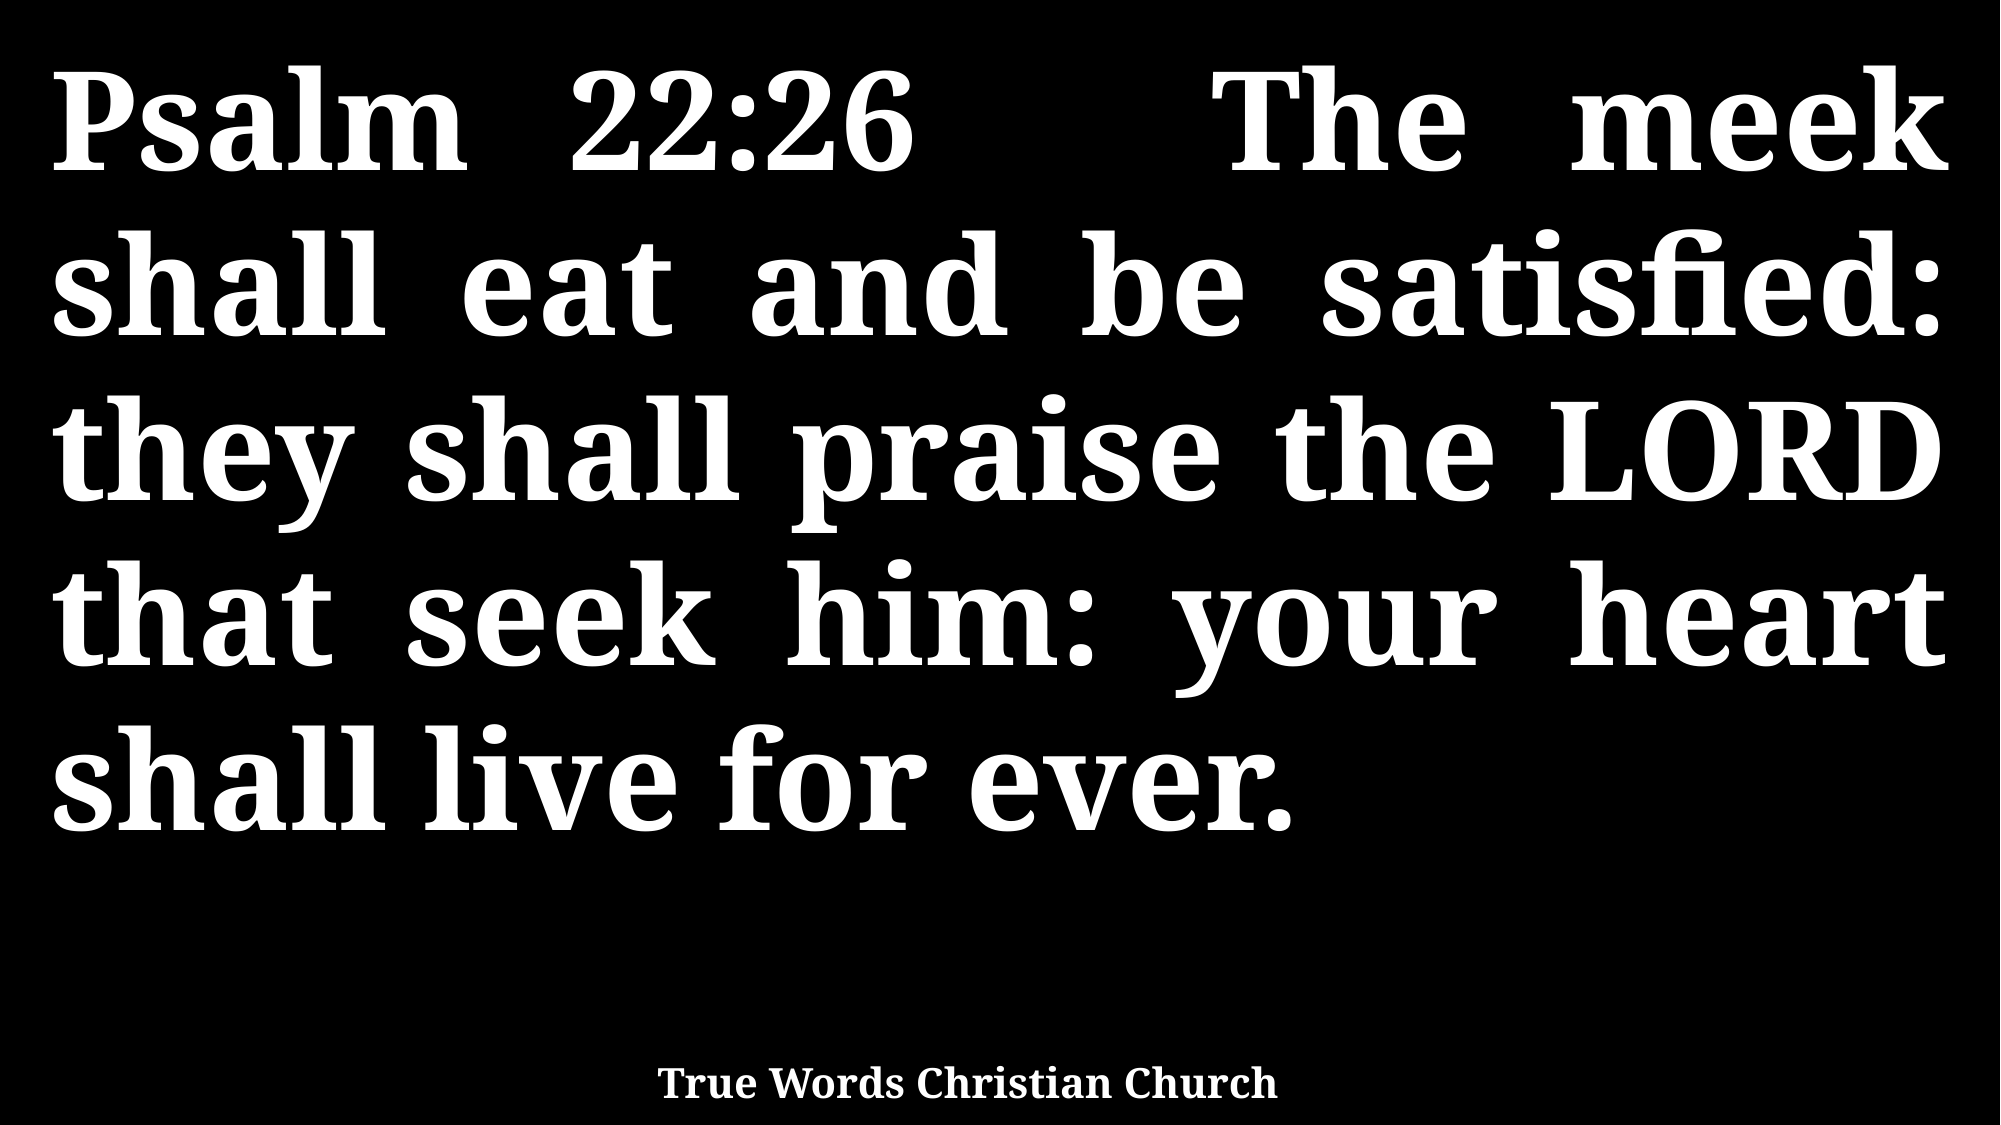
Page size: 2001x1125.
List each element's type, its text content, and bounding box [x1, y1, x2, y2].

text_box Psalm 22:26 The meek shall eat and be satisfied: they shall praise the LORD that seek him: your heart shall live for ever. [35, 25, 1965, 865]
text_box True Words Christian Church [642, 1049, 1294, 1114]
